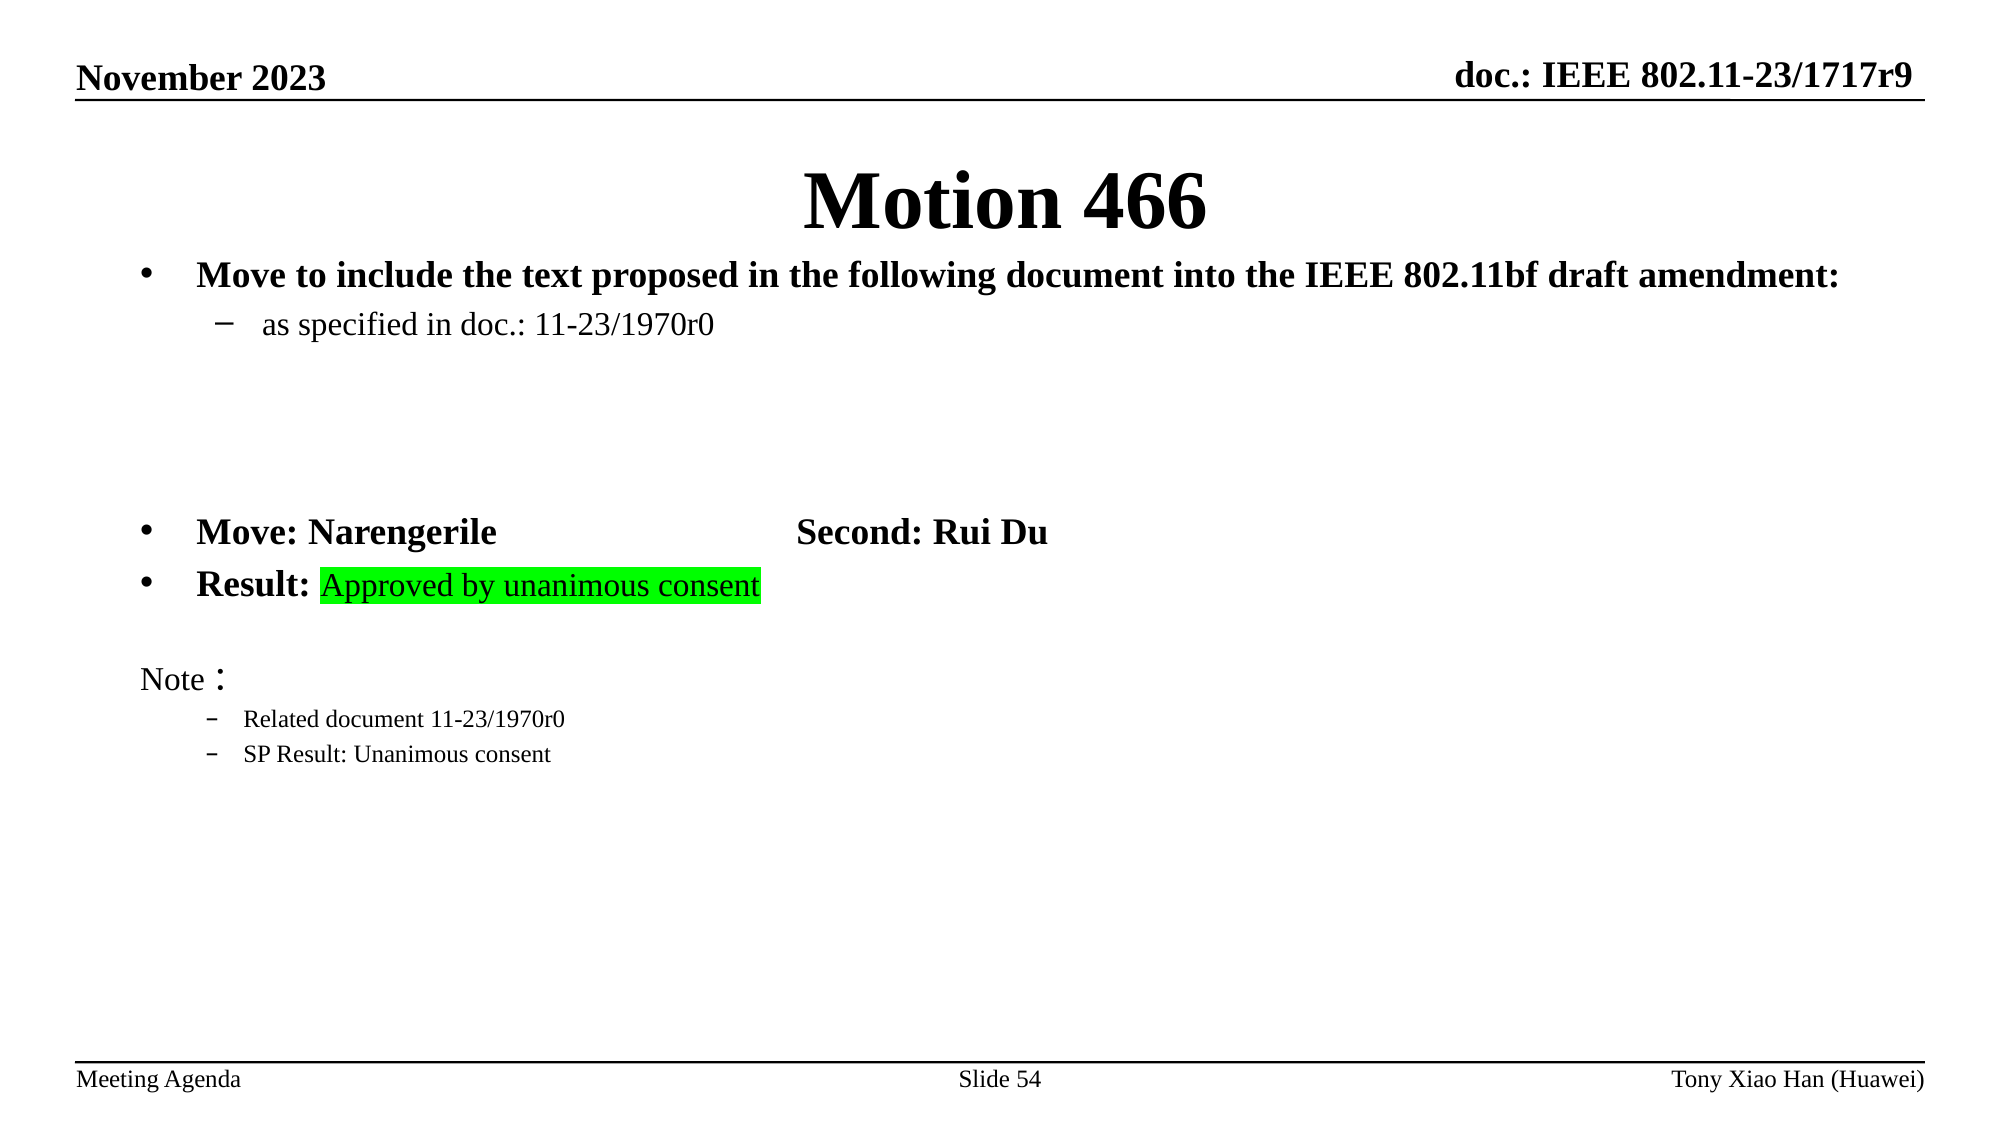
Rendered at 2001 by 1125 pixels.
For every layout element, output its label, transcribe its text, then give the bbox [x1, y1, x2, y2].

text_box Motion 466 [368, 137, 1644, 212]
text_box Move to include the text proposed in the following document into the IEEE 802.11bf draft amendment: as specified in doc.: 11-23/1970r0 Move: Narengerile Second: Rui Du Result: Approved by unanimous consent Note： Related document 11-23/1970r0 SP Result: Unanimous consent [125, 212, 1888, 900]
